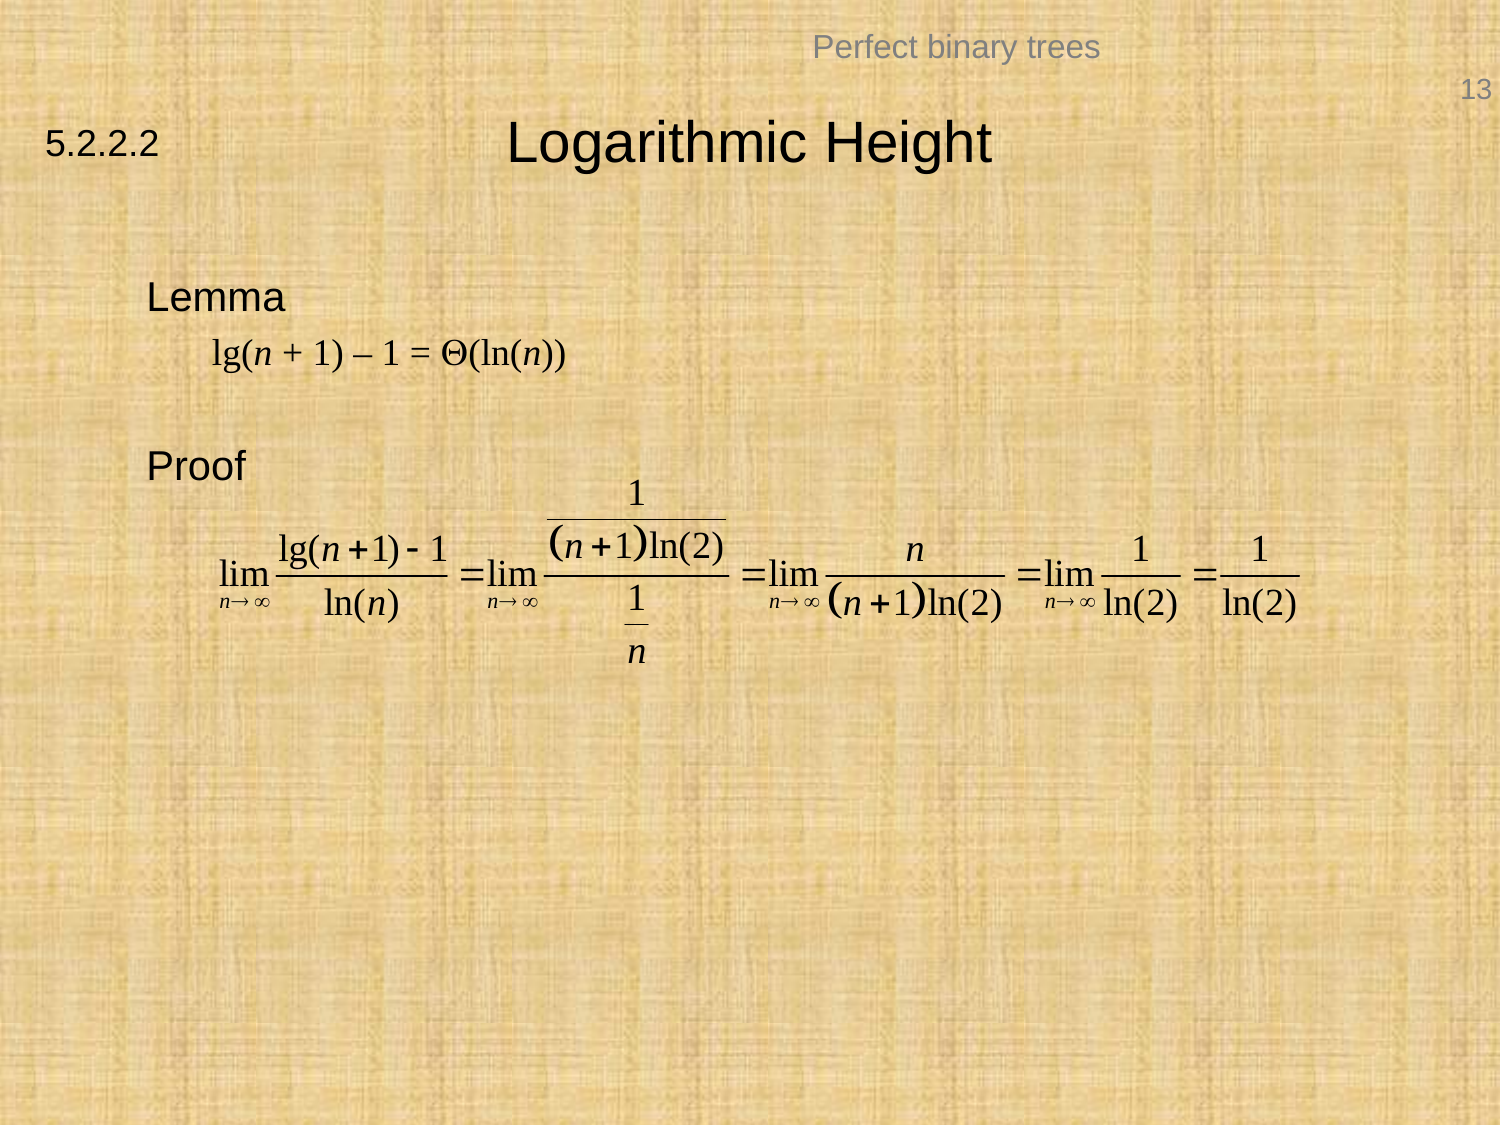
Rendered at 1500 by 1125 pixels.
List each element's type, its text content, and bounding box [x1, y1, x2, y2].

picture [0, 0, 1500, 1125]
text_box 5.2.2.2 [30, 111, 175, 172]
title Logarithmic Height [74, 44, 1426, 233]
list Lemma lg(n + 1) – 1 = Q(ln(n)) Proof [74, 262, 1426, 1006]
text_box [212, 467, 1308, 673]
